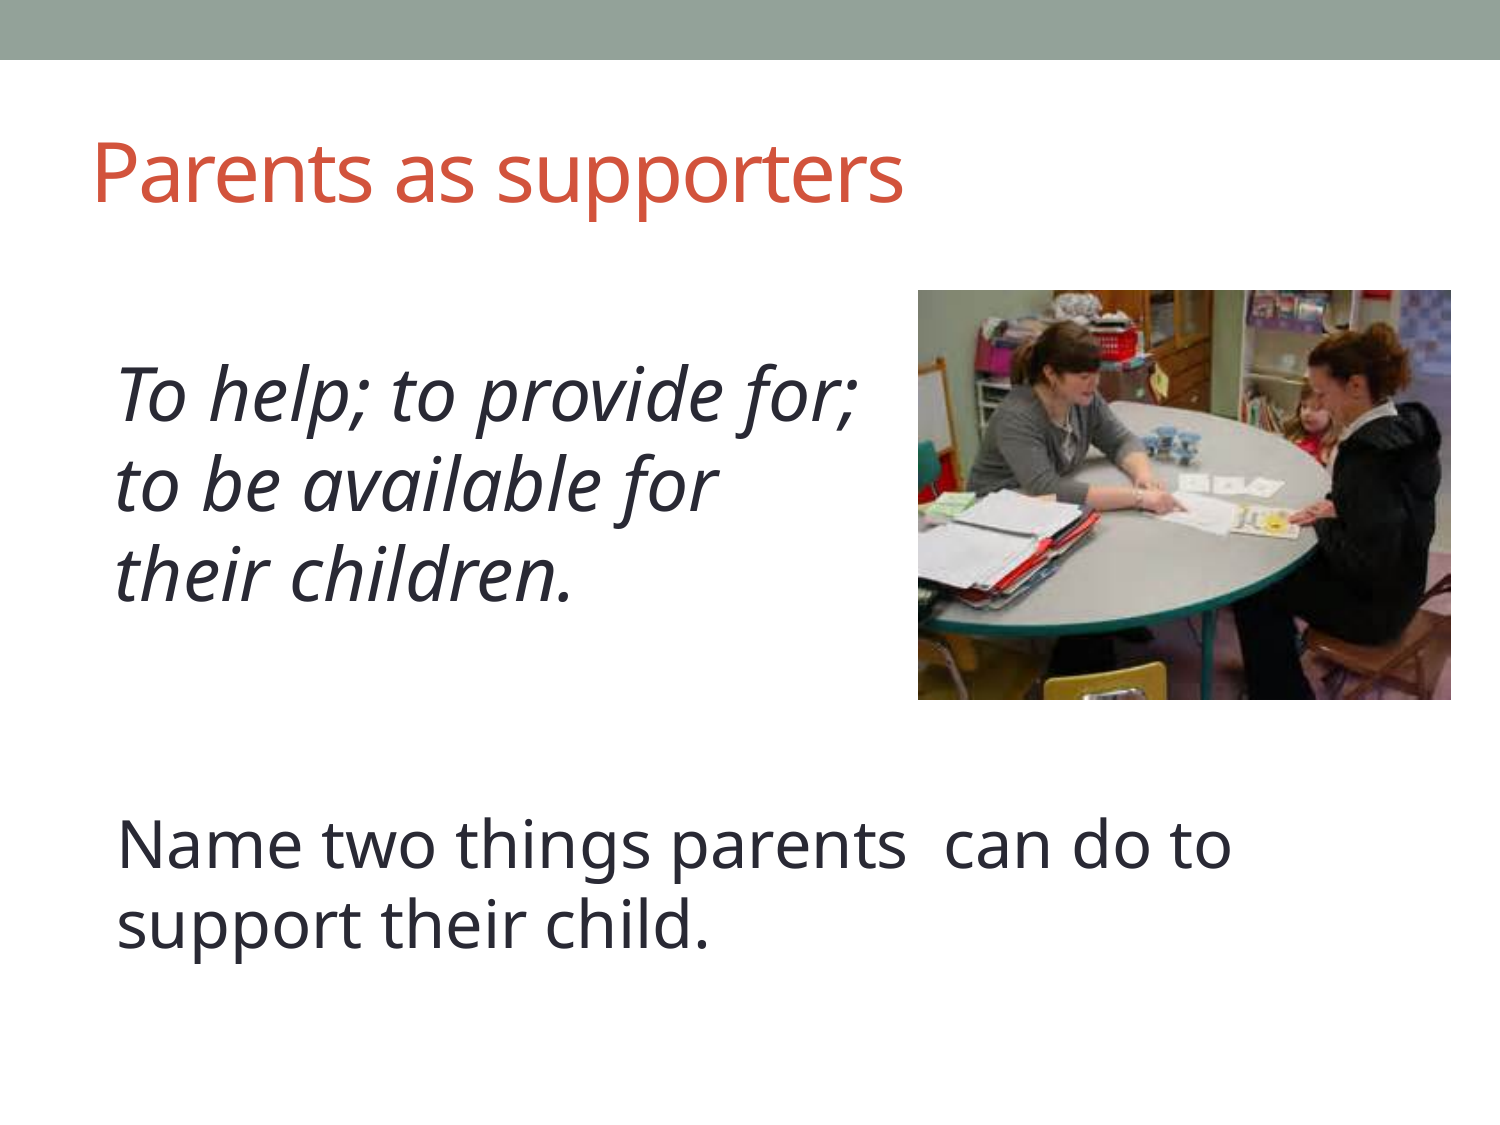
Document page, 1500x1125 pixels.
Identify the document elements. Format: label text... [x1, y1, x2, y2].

title Parents as supporters [75, 87, 1425, 250]
text_box To help; to provide for; to be available for their children. [99, 339, 915, 695]
picture [917, 290, 1451, 701]
text_box Name two things parents can do to support their child. [101, 794, 1401, 970]
